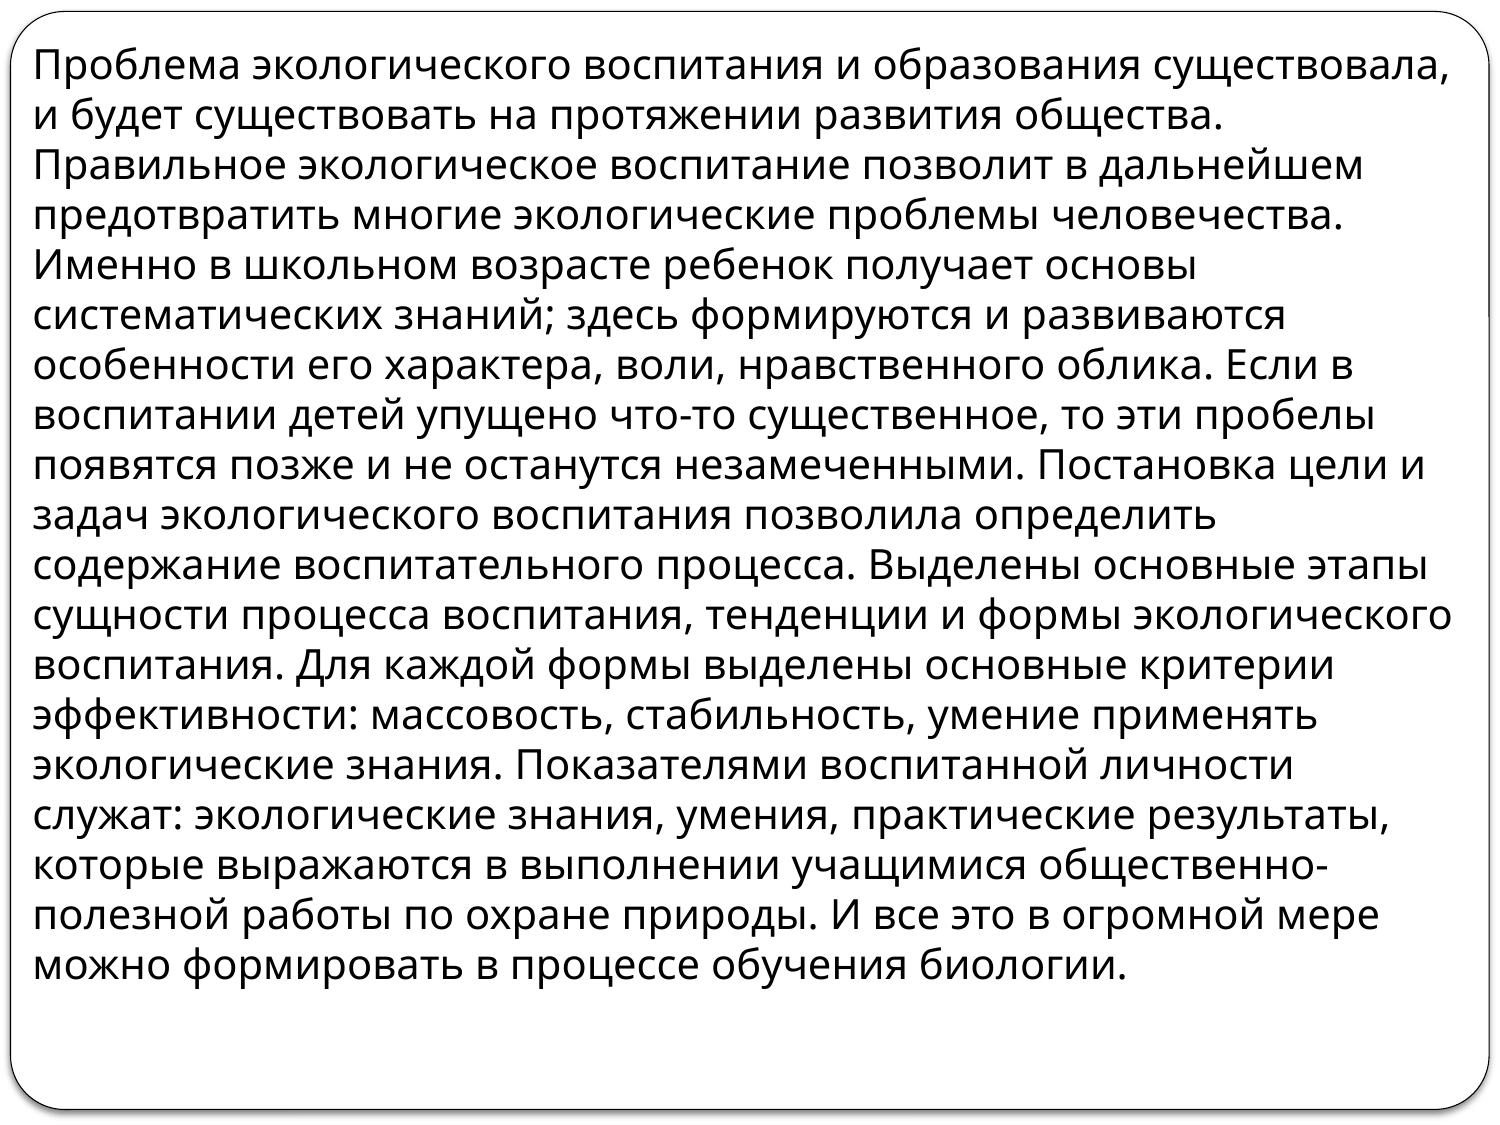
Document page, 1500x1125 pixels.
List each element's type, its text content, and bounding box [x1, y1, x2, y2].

text_box Проблема экологического воспитания и образования существовала, и будет существовать на протяжении развития общества. Правильное экологическое воспитание позволит в дальнейшем предотвратить многие экологические проблемы человечества. Именно в школьном возрасте ребенок получает основы систематических знаний; здесь формируются и развиваются особенности его характера, воли, нравственного облика. Если в воспитании детей упущено что-то существенное, то эти пробелы появятся позже и не останутся незамеченными. Постановка цели и задач экологического воспитания позволила определить содержание воспитательного процесса. Выделены основные этапы сущности процесса воспитания, тенденции и формы экологического воспитания. Для каждой формы выделены основные критерии эффективности: массовость, стабильность, умение применять экологические знания. Показателями воспитанной личности служат: экологические знания, умения, практические результаты, которые выражаются в выполнении учащимися общественно-полезной работы по охране природы. И все это в огромной мере можно формировать в процессе обучения биологии. [17, 0, 1471, 996]
